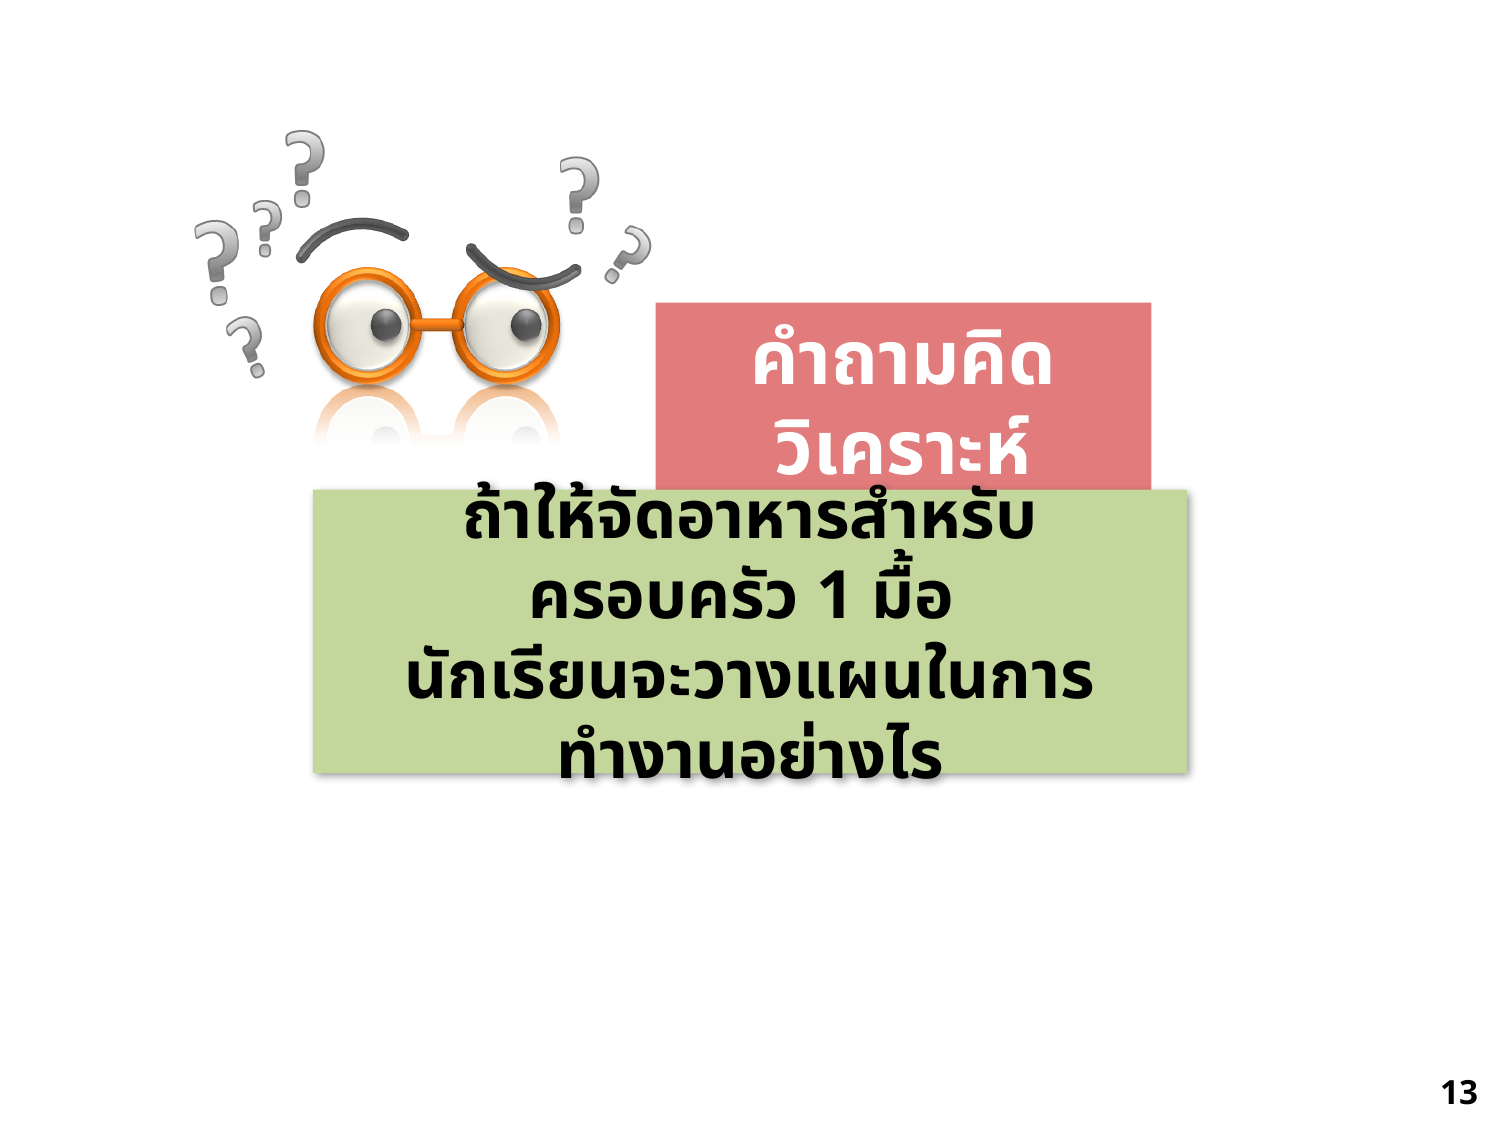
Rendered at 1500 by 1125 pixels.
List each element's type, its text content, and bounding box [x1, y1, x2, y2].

text_box ถ้าให้จัดอาหารสำหรับครอบครัว 1 มื้อ นักเรียนจะวางแผนในการทำงานอย่างไร [311, 488, 1189, 775]
slide_number 352 [1415, 1062, 1500, 1125]
text_box คำถามคิดวิเคราะห์ [732, 302, 1152, 487]
picture [111, 67, 727, 551]
